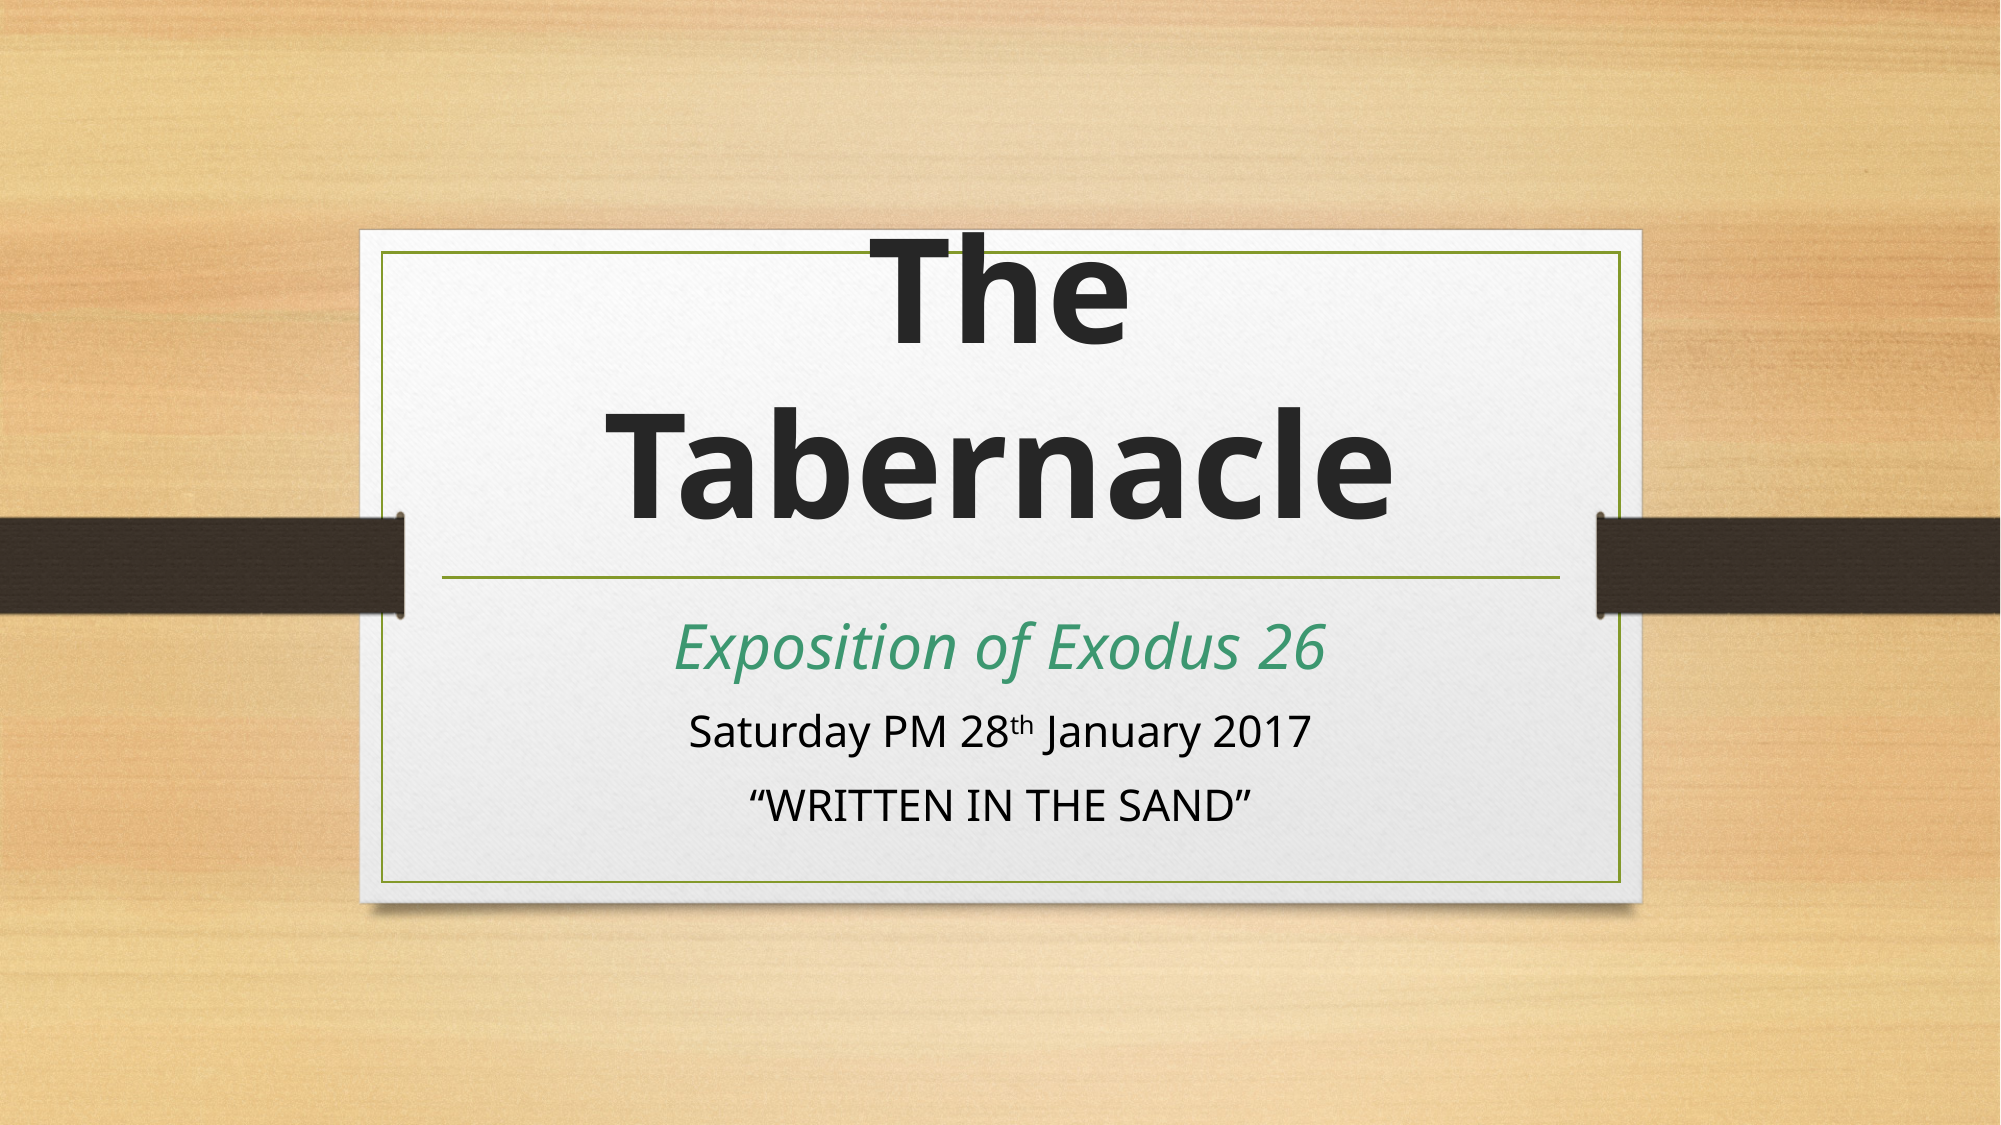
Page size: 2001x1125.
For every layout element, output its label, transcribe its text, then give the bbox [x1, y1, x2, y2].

picture [0, 0, 2001, 1125]
title The Tabernacle [441, 306, 1560, 556]
subtitle Exposition of Exodus 26 Saturday PM 28th January 2017 “WRITTEN IN THE SAND” [441, 600, 1560, 865]
